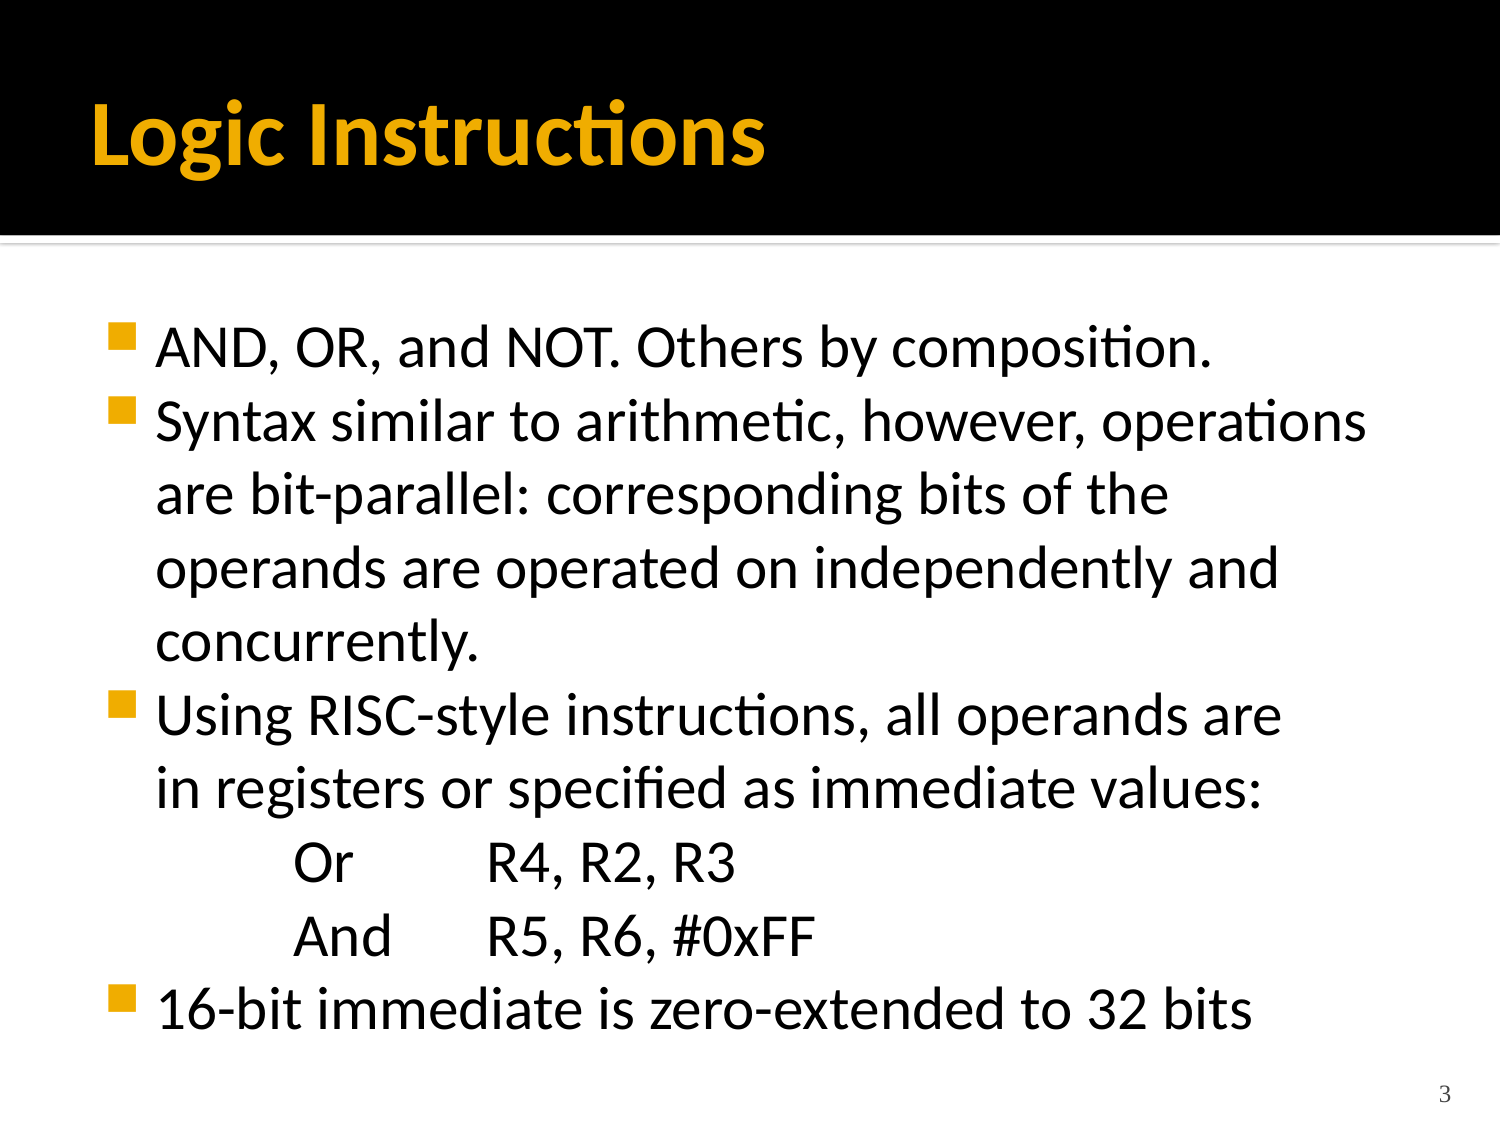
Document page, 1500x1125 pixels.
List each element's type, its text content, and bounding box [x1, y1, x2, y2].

list AND, OR, and NOT. Others by composition. Syntax similar to arithmetic, however, operations are bit-parallel: corresponding bits of the operands are operated on independently and concurrently. Using RISC-style instructions, all operands are in registers or specified as immediate values: Or R4, R2, R3 And R5, R6, #0xFF 16-bit immediate is zero-extended to 32 bits [75, 291, 1425, 1050]
title Logic Instructions [75, 25, 1425, 231]
slide_number 3 [1345, 1062, 1467, 1108]
